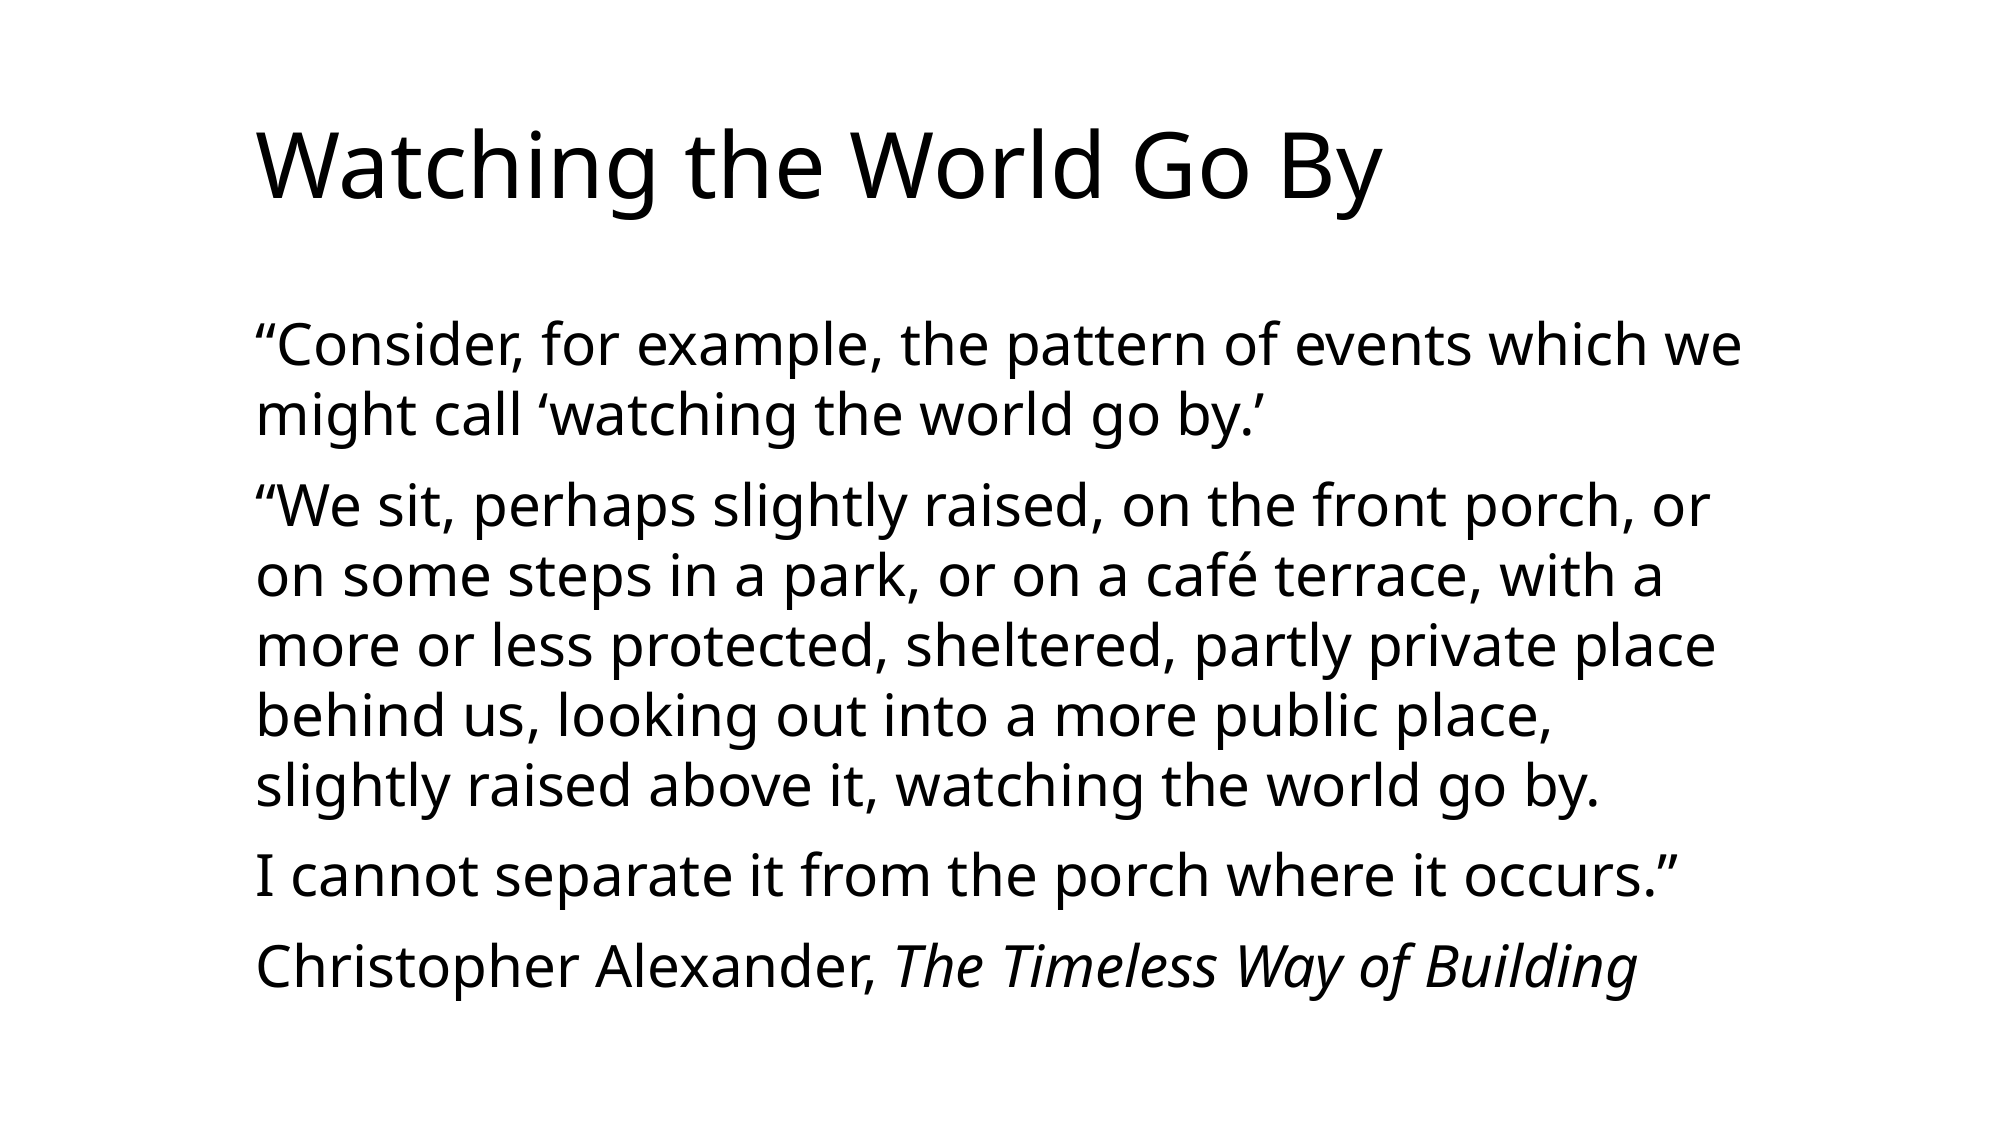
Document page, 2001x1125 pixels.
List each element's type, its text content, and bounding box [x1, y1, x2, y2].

title Watching the World Go By [137, 59, 1863, 278]
list “Consider, for example, the pattern of events which we might call ‘watching the world go by.’ “We sit, perhaps slightly raised, on the front porch, or on some steps in a park, or on a café terrace, with a more or less protected, sheltered, partly private place behind us, looking out into a more public place, slightly raised above it, watching the world go by. I cannot separate it from the porch where it occurs.” Christopher Alexander, The Timeless Way of Building [137, 299, 1863, 1014]
